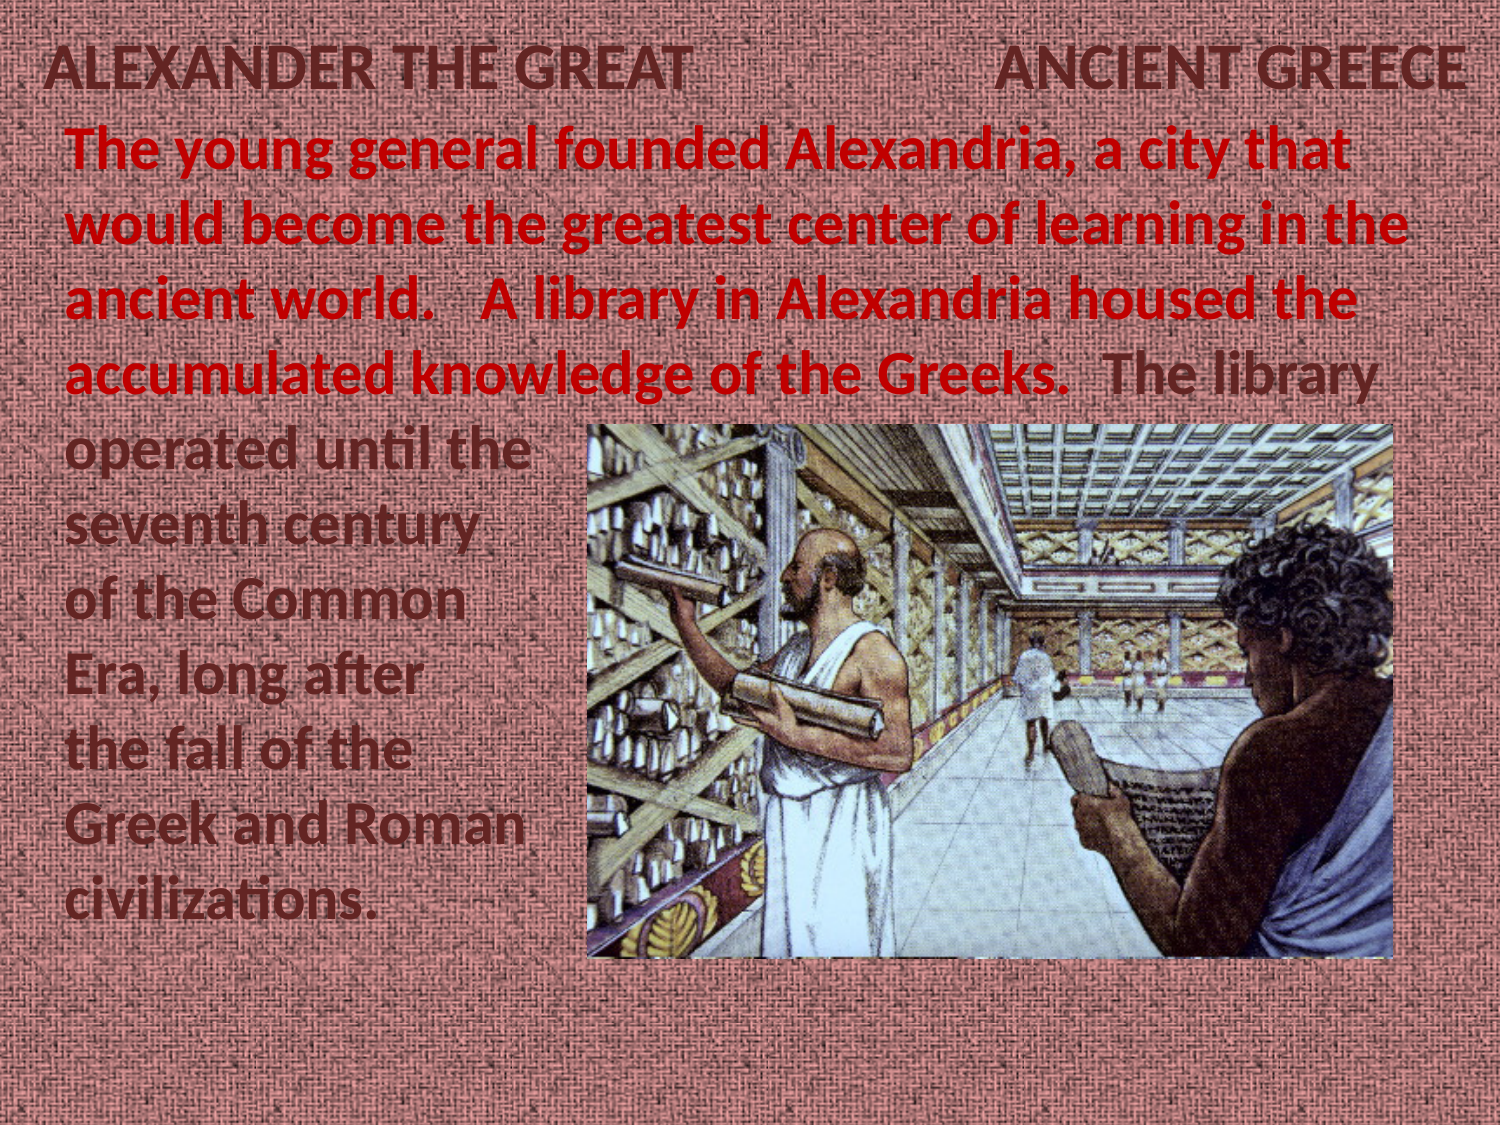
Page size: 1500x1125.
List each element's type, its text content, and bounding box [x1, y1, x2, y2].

text_box ALEXANDER THE GREAT ANCIENT GREECE [24, 24, 1488, 100]
text_box The young general founded Alexandria, a city that would become the greatest center of learning in the ancient world. A library in Alexandria housed the accumulated knowledge of the Greeks. The library operated until the seventh century of the Common Era, long after the fall of the Greek and Roman civilizations. [50, 99, 1438, 940]
picture [587, 424, 1394, 960]
